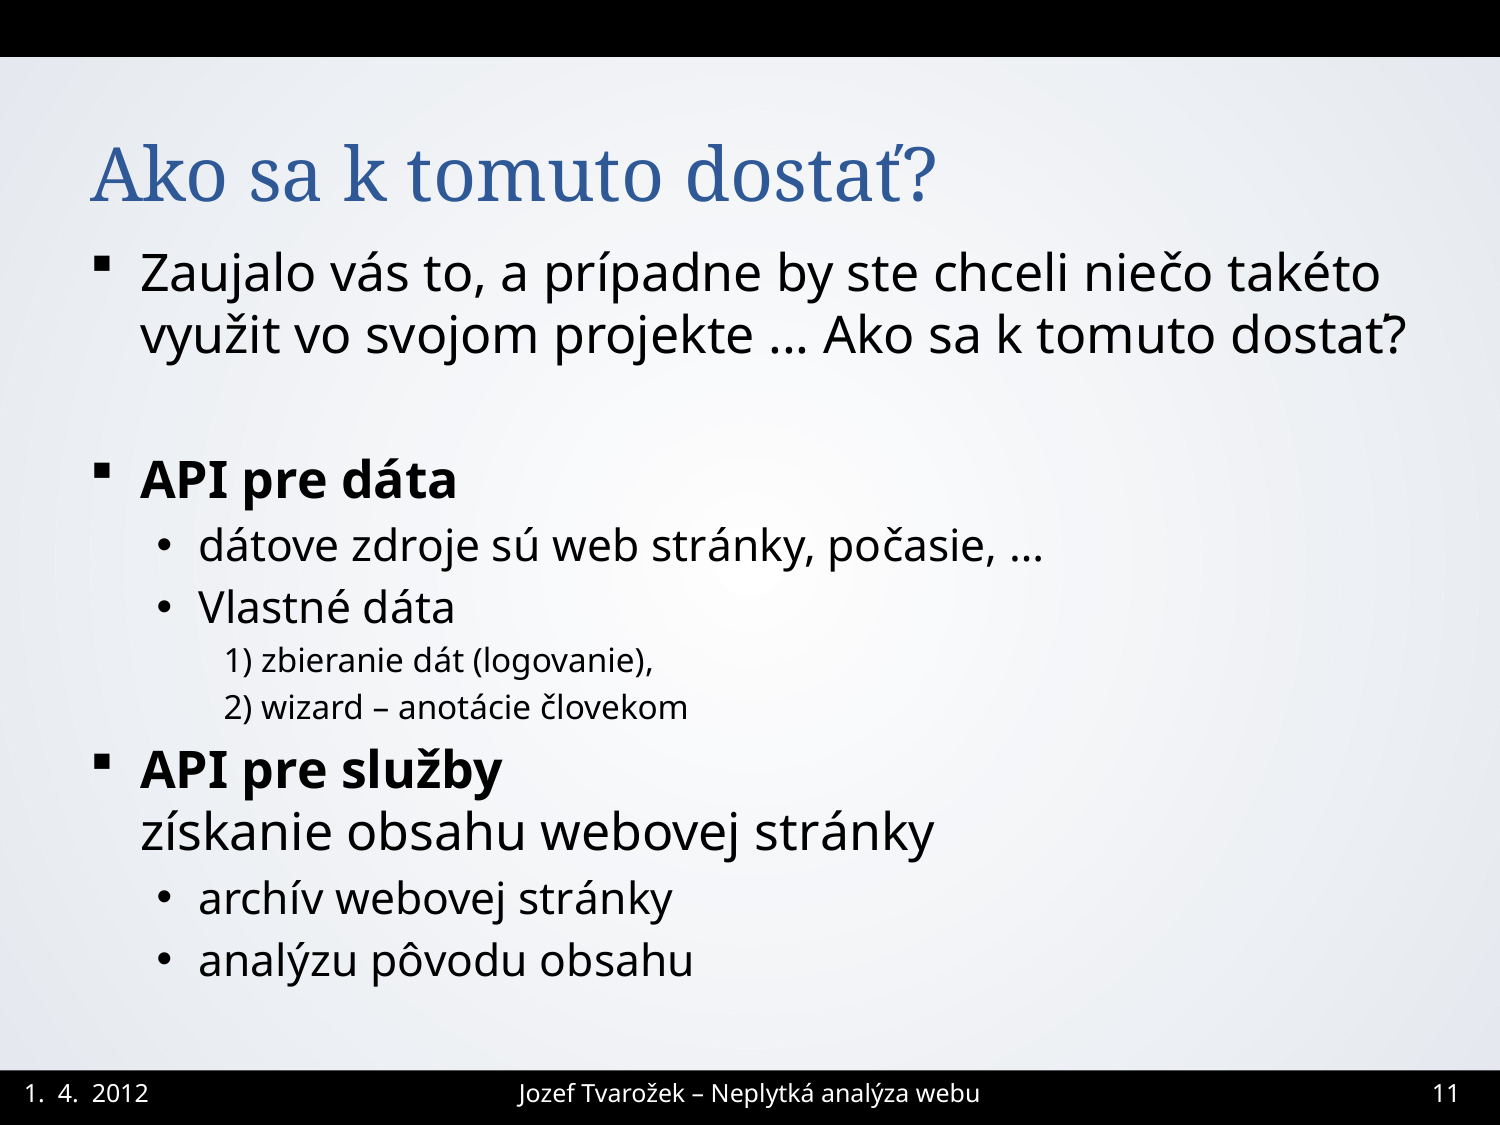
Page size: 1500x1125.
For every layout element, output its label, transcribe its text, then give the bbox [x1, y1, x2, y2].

title Ako sa k tomuto dostať? [75, 103, 1425, 209]
footer Jozef Tvarožek – Neplytká analýza webu [395, 1070, 1105, 1114]
list Zaujalo vás to, a prípadne by ste chceli niečo takéto využit vo svojom projekte ... Ako sa k tomuto dostať? API pre dáta dátove zdroje sú web stránky, počasie, … Vlastné dáta 1) zbieranie dát (logovanie), 2) wizard – anotácie človekom API pre služby získanie obsahu webovej stránky archív webovej stránky analýzu pôvodu obsahu [74, 231, 1426, 1048]
